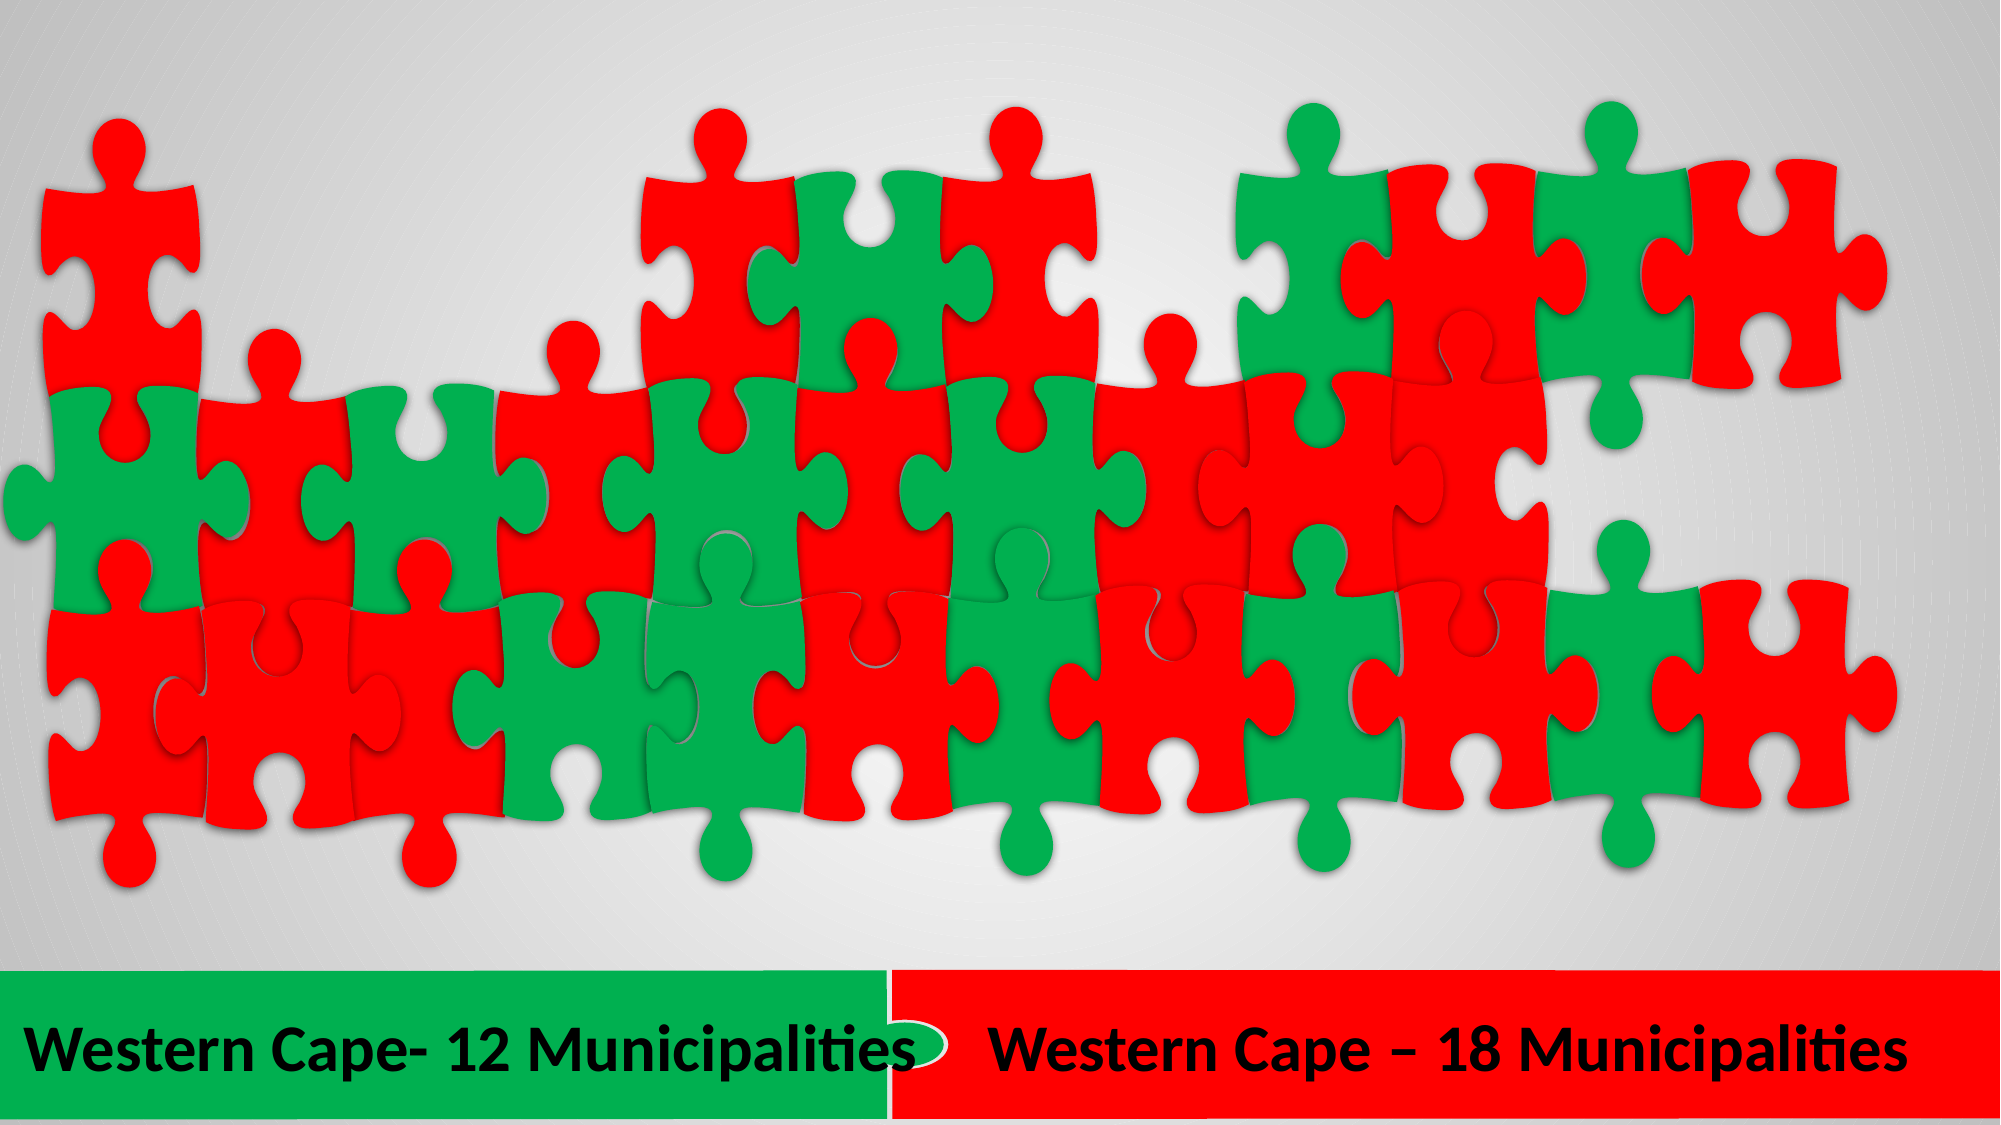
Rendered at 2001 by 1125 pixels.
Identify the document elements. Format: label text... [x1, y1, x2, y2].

text_box [46, 539, 199, 888]
text_box Western Cape – 18 Municipalities [892, 969, 2000, 1119]
text_box [640, 108, 792, 447]
text_box [1641, 159, 1888, 389]
text_box [155, 599, 401, 830]
text_box Western Cape- 12 Municipalities [0, 970, 944, 1120]
text_box [1198, 371, 1444, 593]
text_box [1352, 580, 1598, 811]
text_box [1541, 101, 1686, 450]
text_box [452, 591, 690, 822]
text_box [646, 533, 806, 882]
text_box [301, 383, 547, 609]
text_box [500, 320, 647, 661]
text_box [948, 106, 1099, 446]
text_box [602, 377, 848, 601]
text_box [1101, 313, 1242, 655]
text_box [1340, 163, 1586, 380]
text_box [1651, 579, 1898, 809]
text_box [1049, 584, 1295, 815]
text_box [41, 118, 202, 457]
text_box [760, 591, 999, 822]
text_box [1250, 524, 1396, 872]
text_box [747, 170, 994, 387]
text_box [1235, 103, 1385, 442]
text_box [3, 385, 249, 609]
text_box [1399, 310, 1549, 650]
text_box [575, 865, 1202, 1118]
text_box [954, 527, 1093, 876]
text_box [204, 328, 346, 671]
text_box [1552, 519, 1696, 868]
text_box [803, 318, 944, 662]
text_box [900, 375, 1146, 597]
text_box [355, 539, 496, 888]
